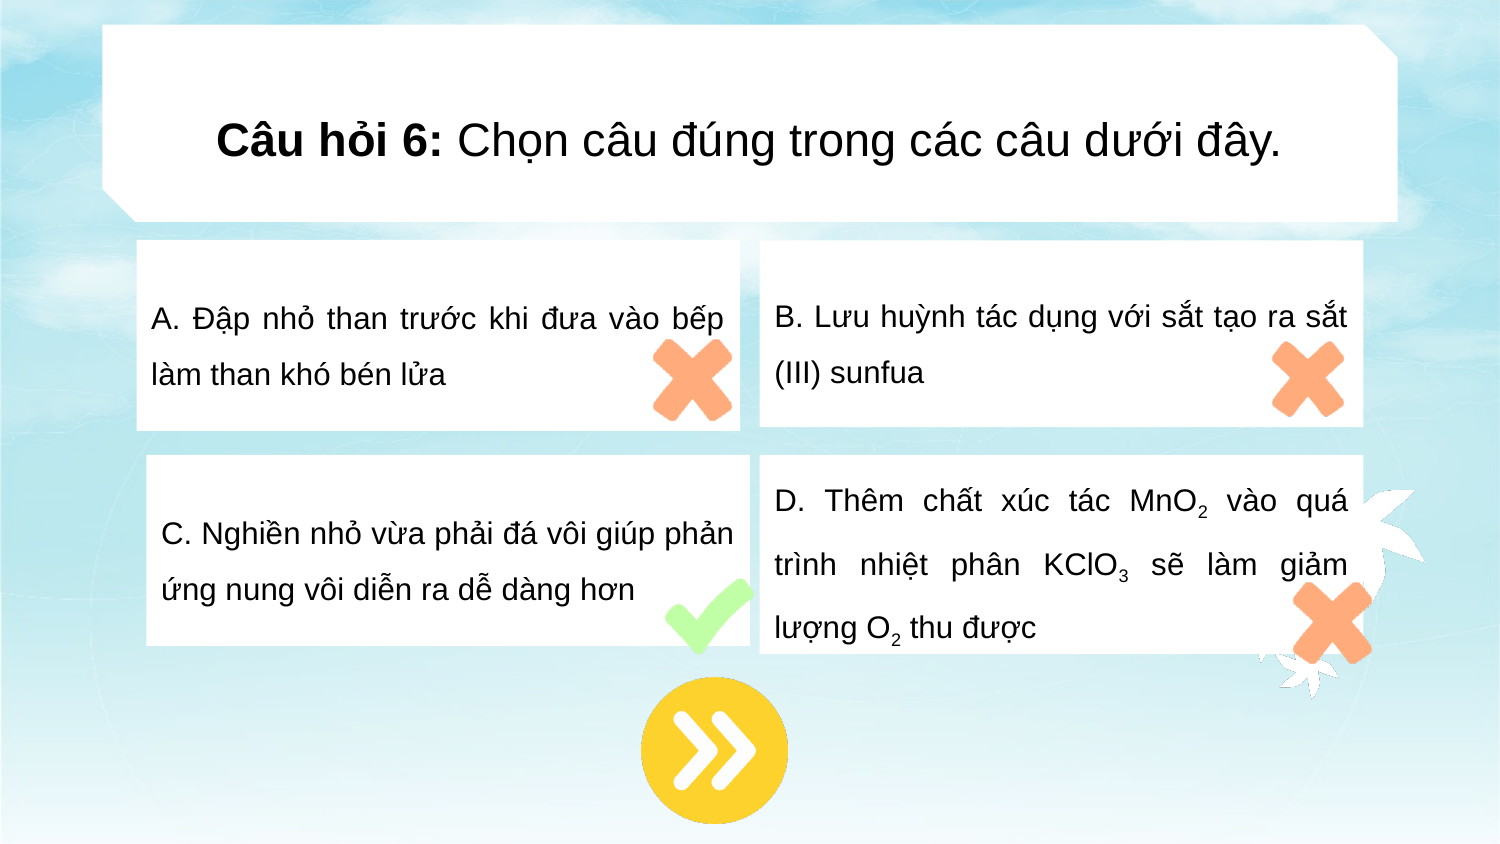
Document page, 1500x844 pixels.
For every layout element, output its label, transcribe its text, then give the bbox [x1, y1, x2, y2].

text_box C. Nghiền nhỏ vừa phải đá vôi giúp phản ứng nung vôi diễn ra dễ dàng hơn [145, 454, 751, 647]
picture [1202, 463, 1425, 701]
text_box B. Lưu huỳnh tác dụng với sắt tạo ra sắt (III) sunfua [759, 239, 1364, 428]
picture [660, 575, 760, 656]
text_box Câu hỏi 6: Chọn câu đúng trong các câu dưới đây. [101, 23, 1399, 224]
picture [641, 677, 788, 824]
text_box D. Thêm chất xúc tác MnO2 vào quá trình nhiệt phân KClO3 sẽ làm giảm lượng O2 thu được [759, 454, 1364, 655]
picture [1261, 339, 1352, 419]
text_box [0, 0, 1500, 844]
text_box A. Đập nhỏ than trước khi đưa vào bếp làm than khó bén lửa [136, 239, 741, 432]
picture [641, 336, 741, 425]
